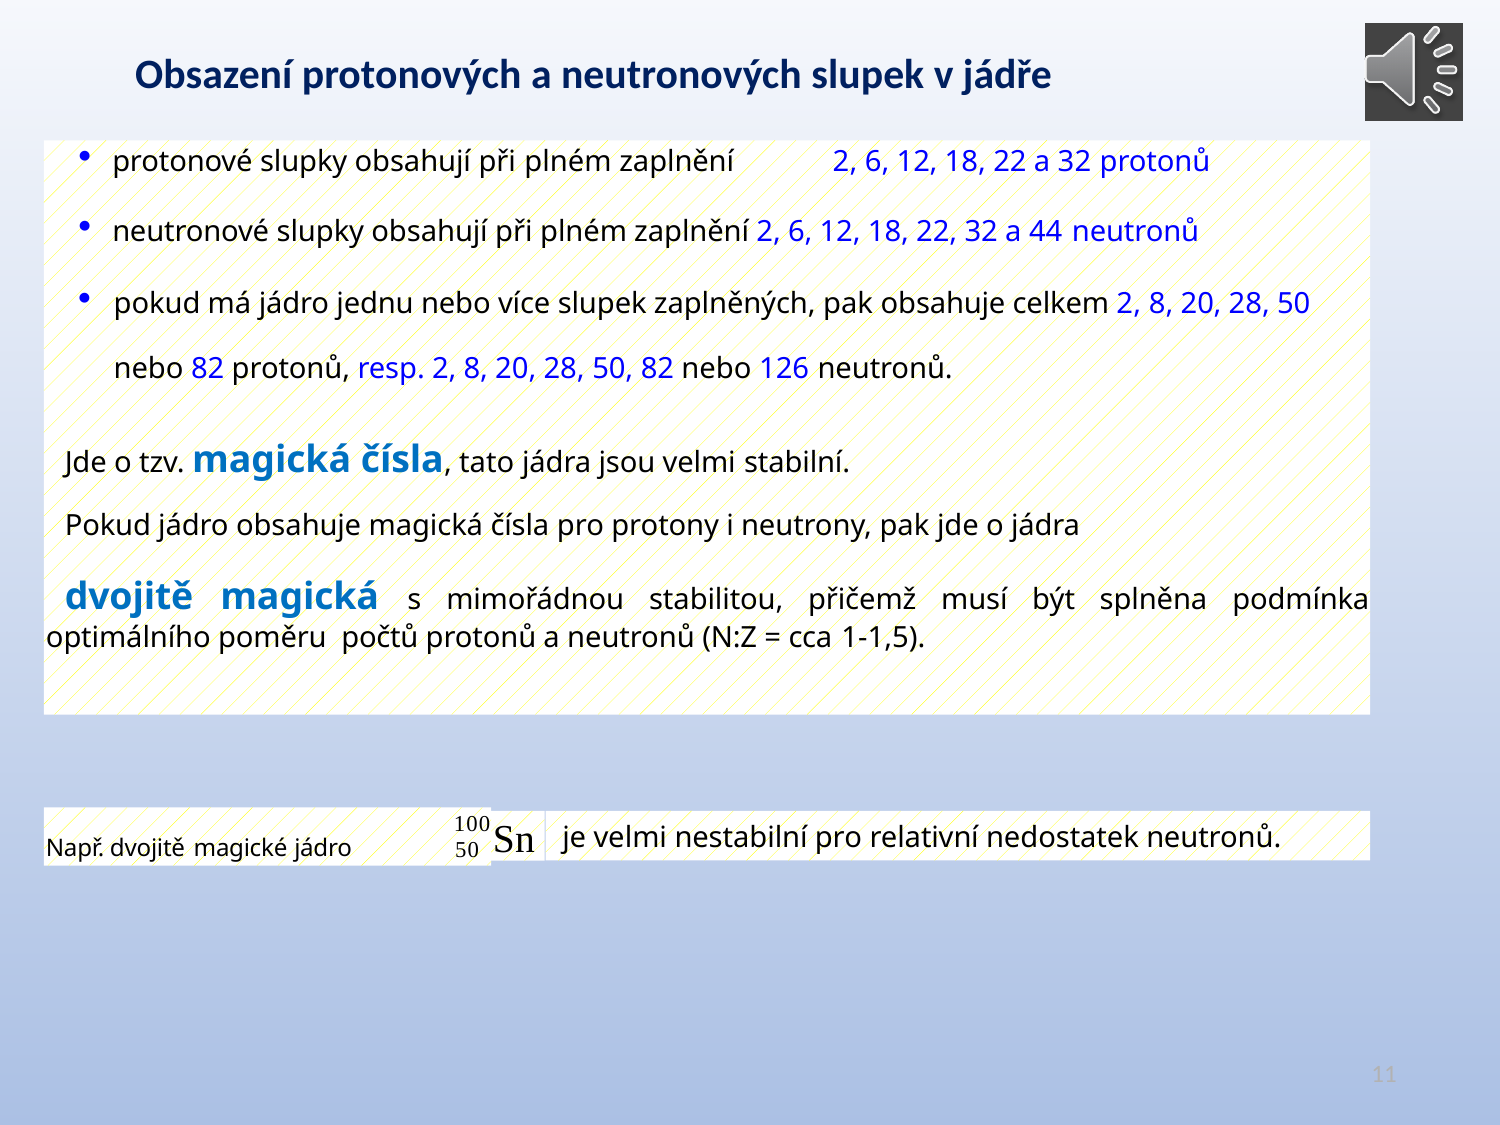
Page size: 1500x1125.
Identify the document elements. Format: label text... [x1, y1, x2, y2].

text_box protonové slupky obsahují při plném zaplnění 2, 6, 12, 18, 22 a 32 protonů neutronové slupky obsahují při plném zaplnění 2, 6, 12, 18, 22, 32 a 44 neutronů pokud má jádro jednu nebo více slupek zaplněných, pak obsahuje celkem 2, 8, 20, 28, 50 nebo 82 protonů, resp. 2, 8, 20, 28, 50, 82 nebo 126 neutronů. Jde o tzv. magická čísla, tato jádra jsou velmi stabilní. Pokud jádro obsahuje magická čísla pro protony i neutrony, pak jde o jádra dvojitě magická s mimořádnou stabilitou, přičemž musí být splněna podmínka optimálního poměru počtů protonů a neutronů (N:Z = cca 1-1,5). [43, 140, 1371, 715]
picture [1363, 22, 1464, 123]
text_box Obsazení protonových a neutronových slupek v jádře [120, 39, 1098, 104]
slide_number 11 [1059, 1042, 1397, 1103]
text_box je velmi nestabilní pro relativní nedostatek neutronů. [545, 810, 1371, 861]
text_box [43, 807, 545, 865]
